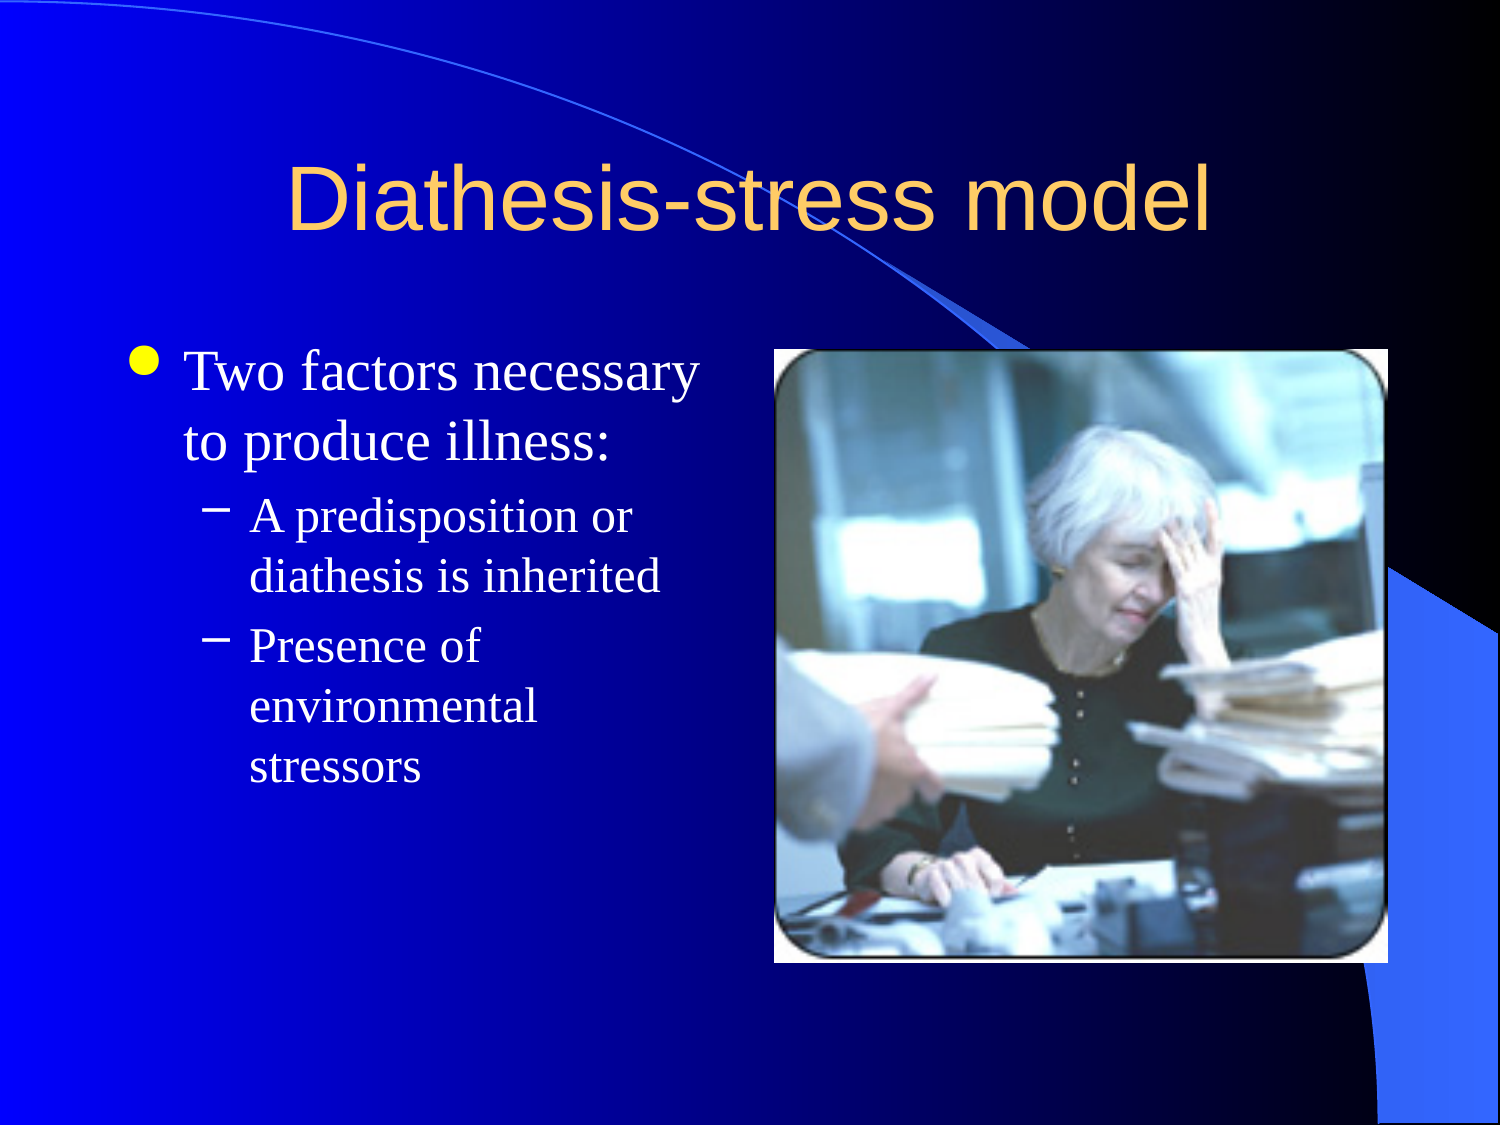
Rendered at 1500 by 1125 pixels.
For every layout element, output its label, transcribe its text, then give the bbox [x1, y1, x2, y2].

list Two factors necessary to produce illness: A predisposition or diathesis is inherited Presence of environmental stressors [111, 324, 738, 1001]
picture [774, 349, 1388, 963]
title Diathesis-stress model [111, 99, 1388, 288]
